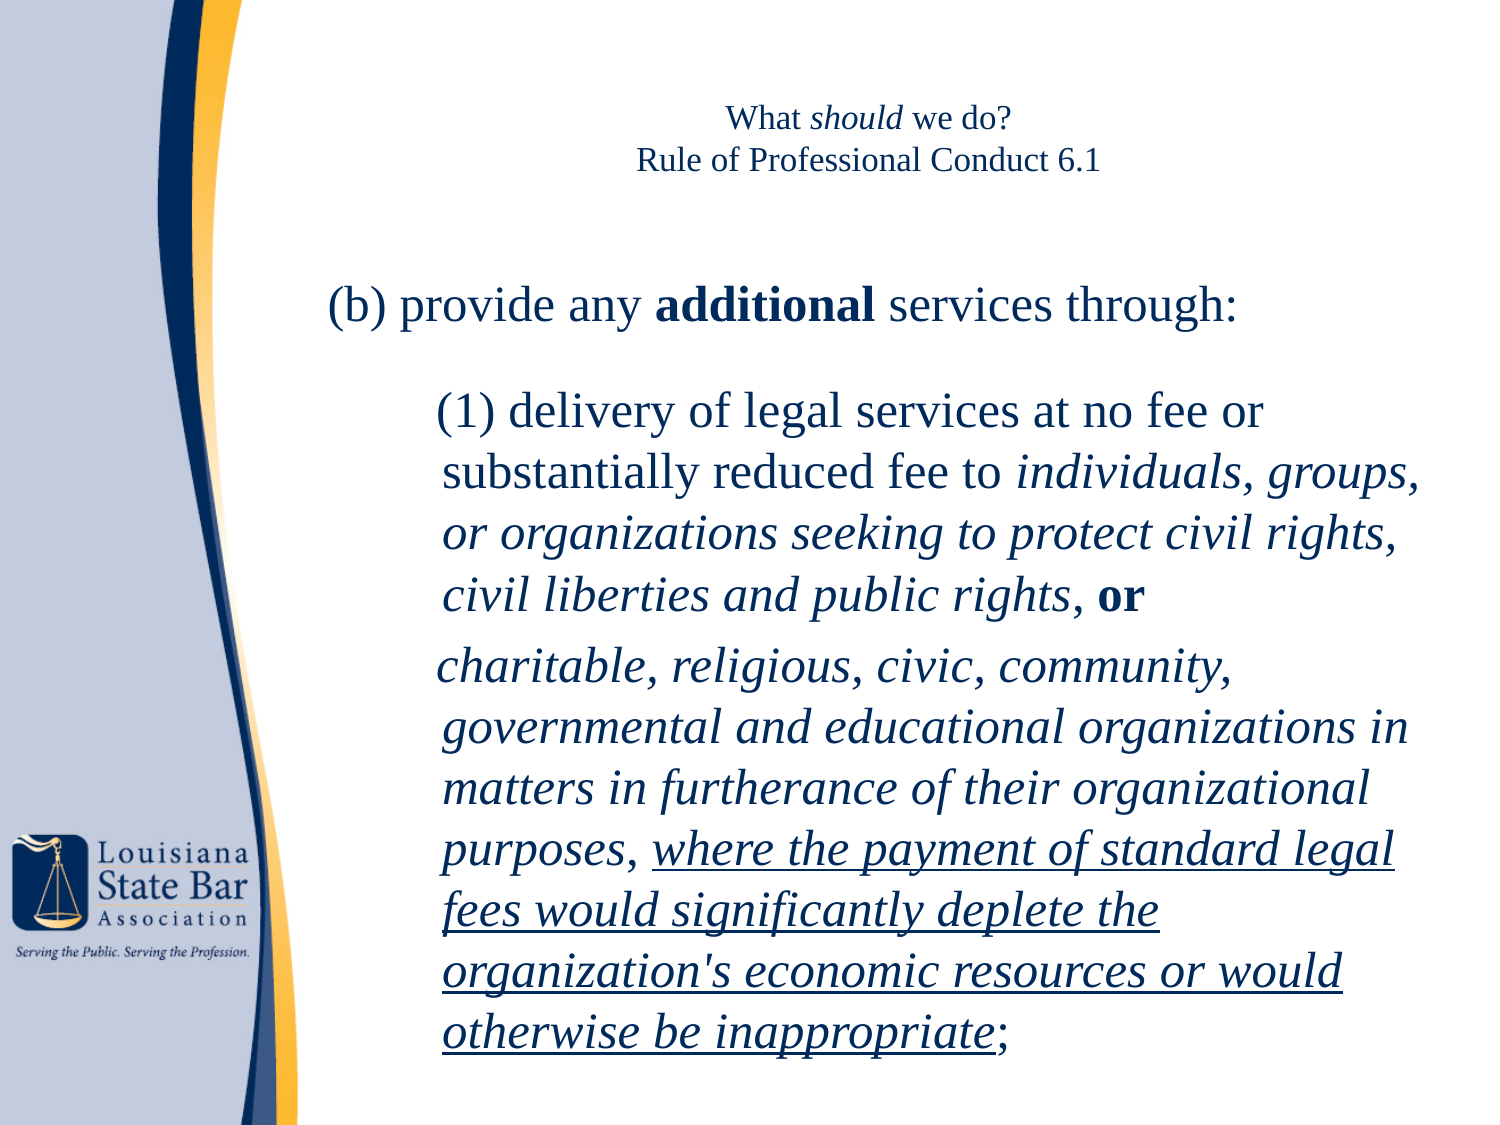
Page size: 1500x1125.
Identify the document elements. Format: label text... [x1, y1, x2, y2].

title What should we do? Rule of Professional Conduct 6.1 [312, 45, 1425, 233]
picture [0, 0, 1500, 1125]
list (b) provide any additional services through: (1) delivery of legal services at no fee or substantially reduced fee to individuals, groups, or organizations seeking to protect civil rights, civil liberties and public rights, or charitable, religious, civic, community, governmental and educational organizations in matters in furtherance of their organizational purposes, where the payment of standard legal fees would significantly deplete the organization's economic resources or would otherwise be inappropriate; [312, 262, 1475, 1075]
